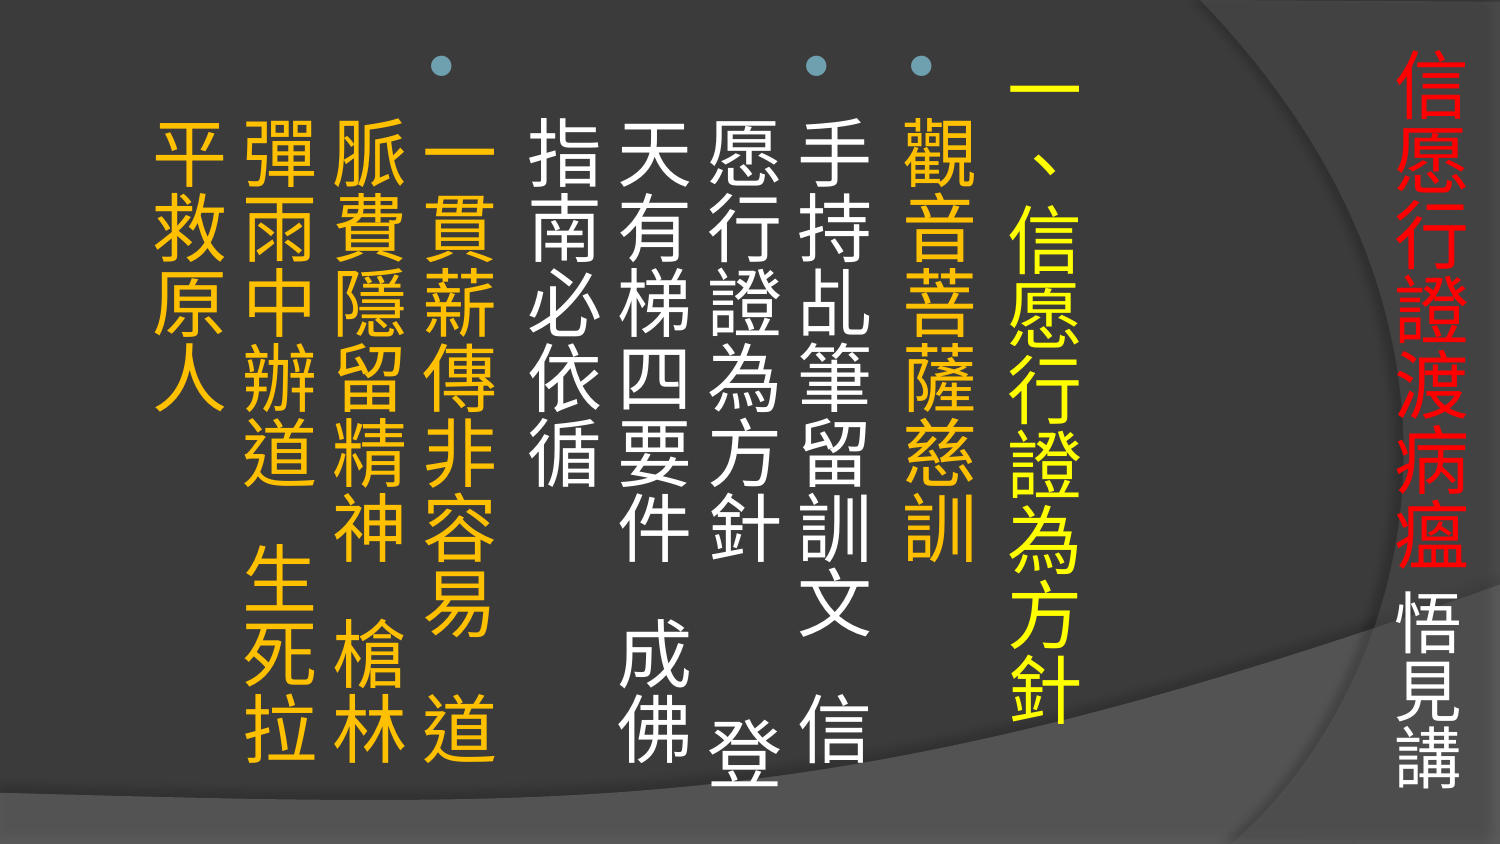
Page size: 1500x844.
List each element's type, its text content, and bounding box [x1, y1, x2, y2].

title 信愿行證渡病瘟 悟見講 [1376, 20, 1483, 820]
list 一、信愿行證為方針 觀音菩薩慈訓 手持乩筆留訓文 信愿行證為方針 登天有梯四要件 成佛指南必依循 一貫薪傳非容易 道脈費隱留精神 槍林彈雨中辦道 生死拉平救原人 [29, 31, 1357, 819]
